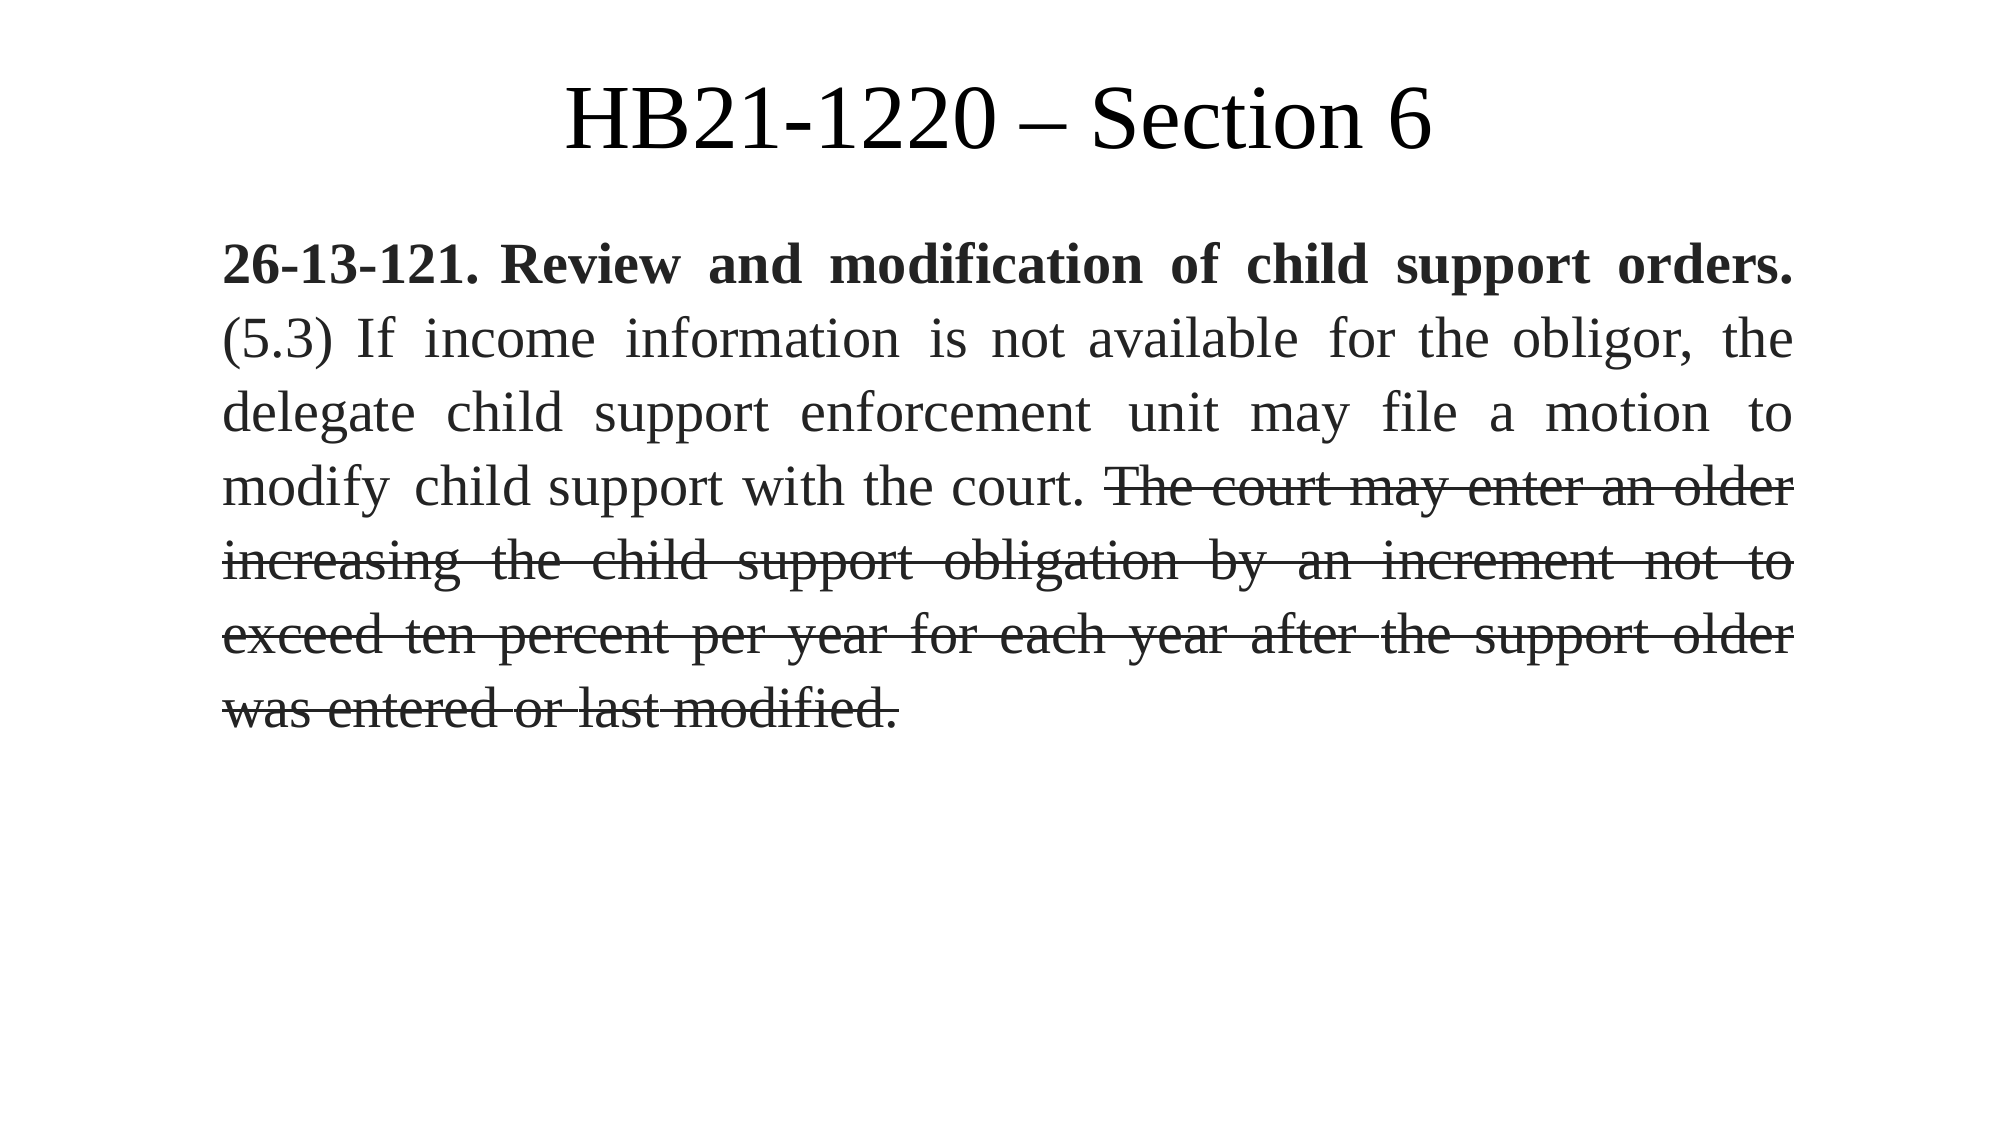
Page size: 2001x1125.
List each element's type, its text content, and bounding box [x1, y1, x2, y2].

title HB21-1220 – Section 6 [137, 57, 1863, 180]
list 26-13-121. Review and modification of child support orders. (5.3) If income information is not available for the obligor, the delegate child support enforcement unit may file a motion to modify child support with the court. The court may enter an older increasing the child support obligation by an increment not to exceed ten percent per year for each year after the support older was entered or last modified. [137, 213, 1863, 1014]
